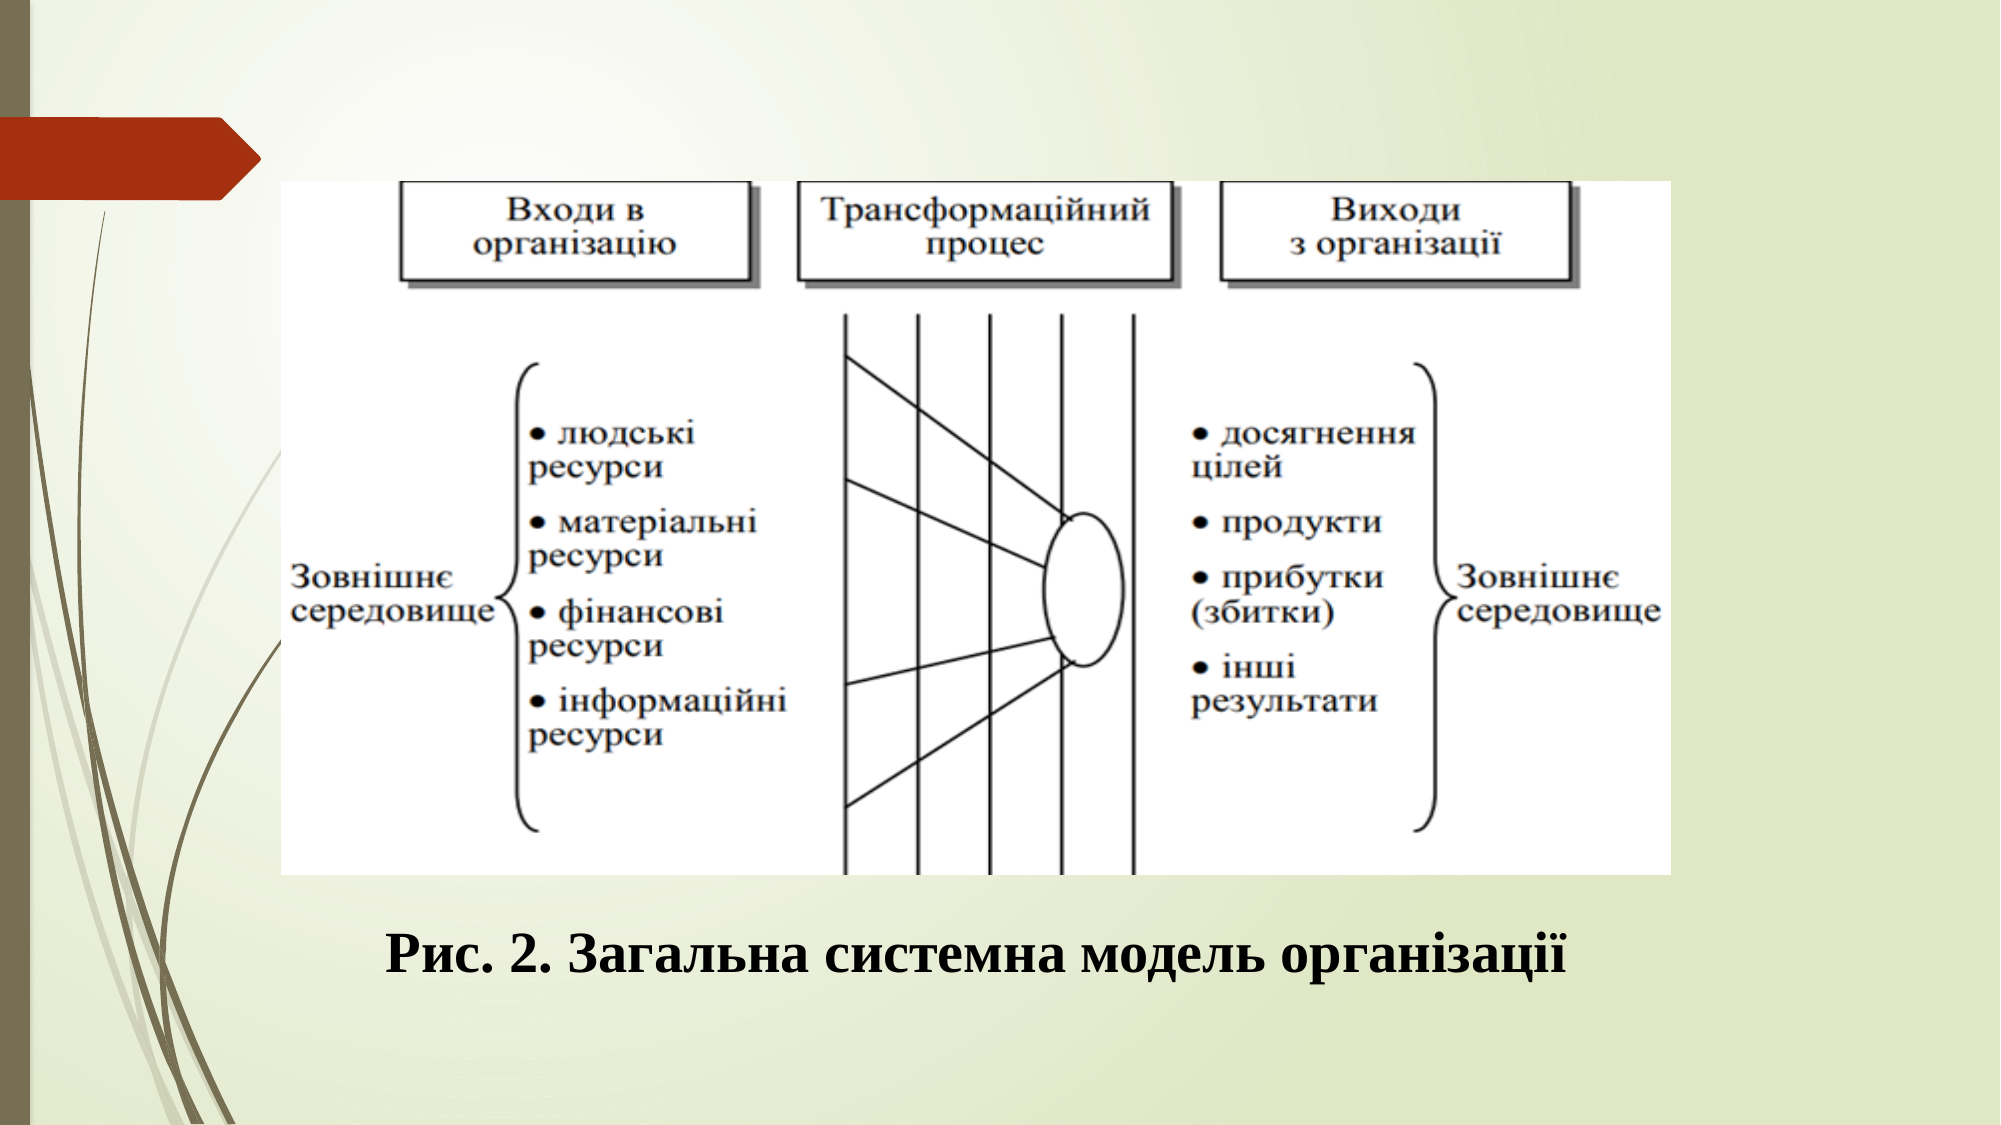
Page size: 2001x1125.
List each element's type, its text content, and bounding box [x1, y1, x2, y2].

text_box Рис. 2. Загальна системна модель організації [281, 906, 1671, 992]
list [281, 181, 1671, 876]
